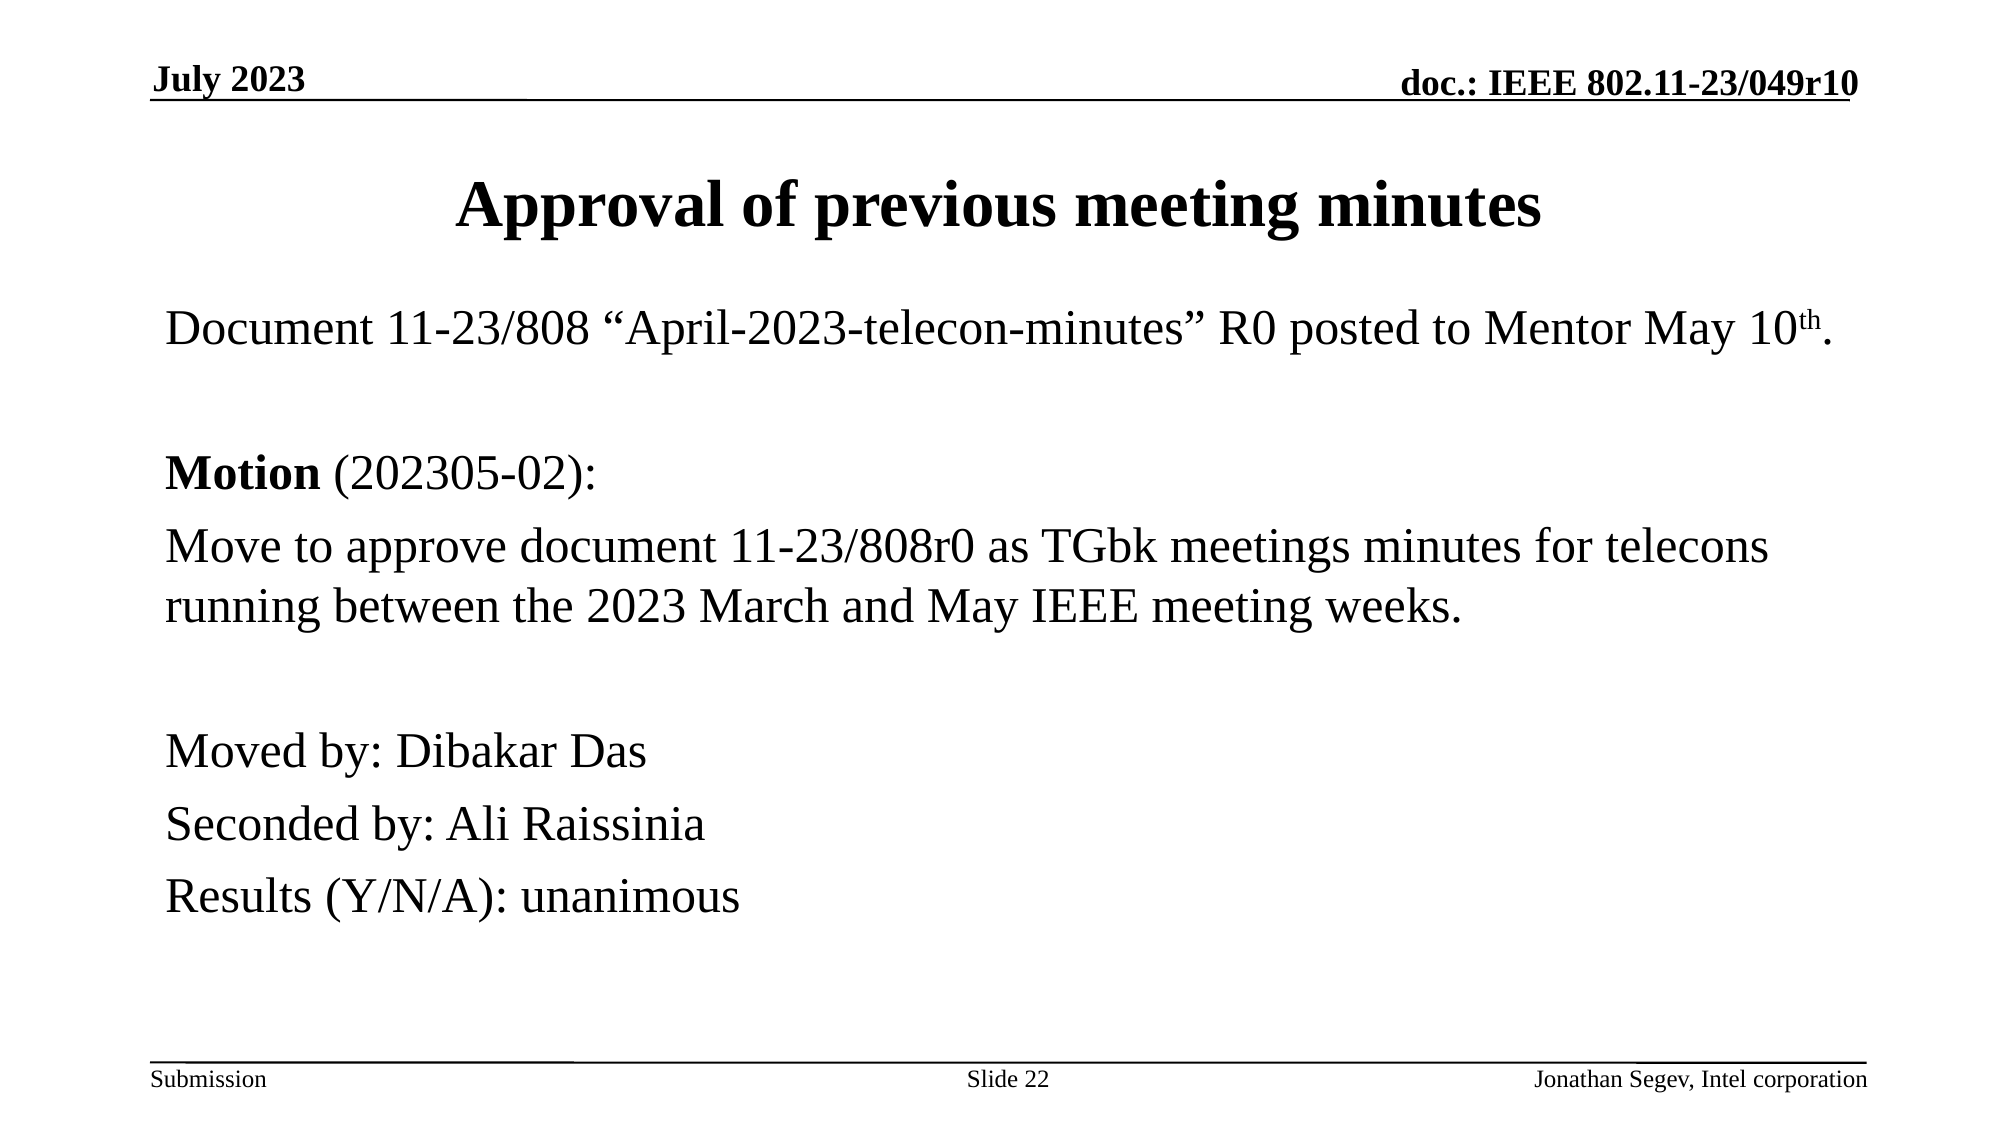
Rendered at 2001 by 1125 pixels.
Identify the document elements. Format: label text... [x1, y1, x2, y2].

list Document 11-23/808 “April-2023-telecon-minutes” R0 posted to Mentor May 10th. Motion (202305-02): Move to approve document 11-23/808r0 as TGbk meetings minutes for telecons running between the 2023 March and May IEEE meeting weeks. Moved by: Dibakar Das Seconded by: Ali Raissinia Results (Y/N/A): unanimous [149, 286, 1850, 1000]
title Approval of previous meeting minutes [149, 112, 1850, 286]
slide_number Slide 22 [950, 1061, 1067, 1123]
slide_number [152, 54, 563, 100]
footer Jonathan Segev, Intel corporation [1171, 1061, 1869, 1093]
